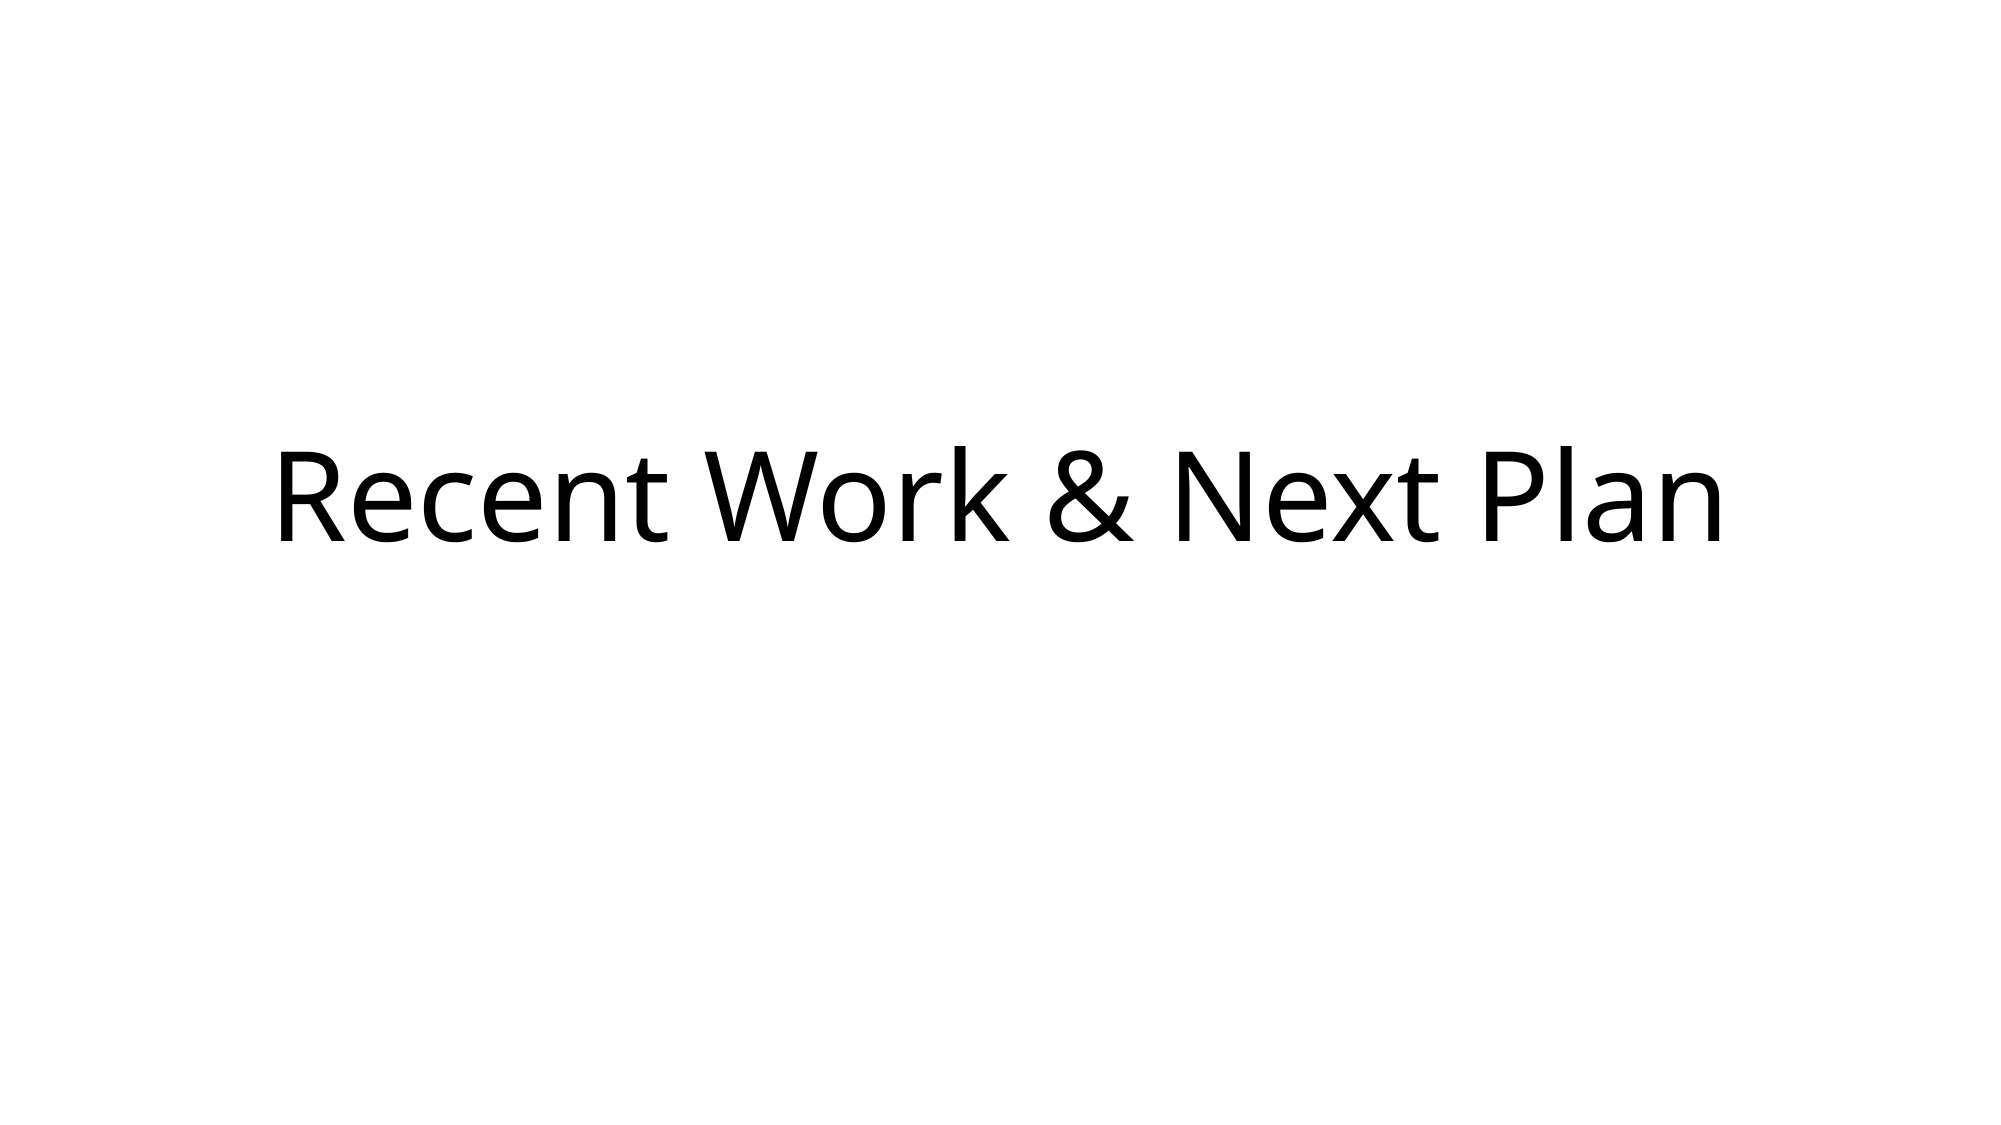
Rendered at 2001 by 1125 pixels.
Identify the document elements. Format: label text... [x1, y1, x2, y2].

title Recent Work & Next Plan [249, 184, 1750, 576]
